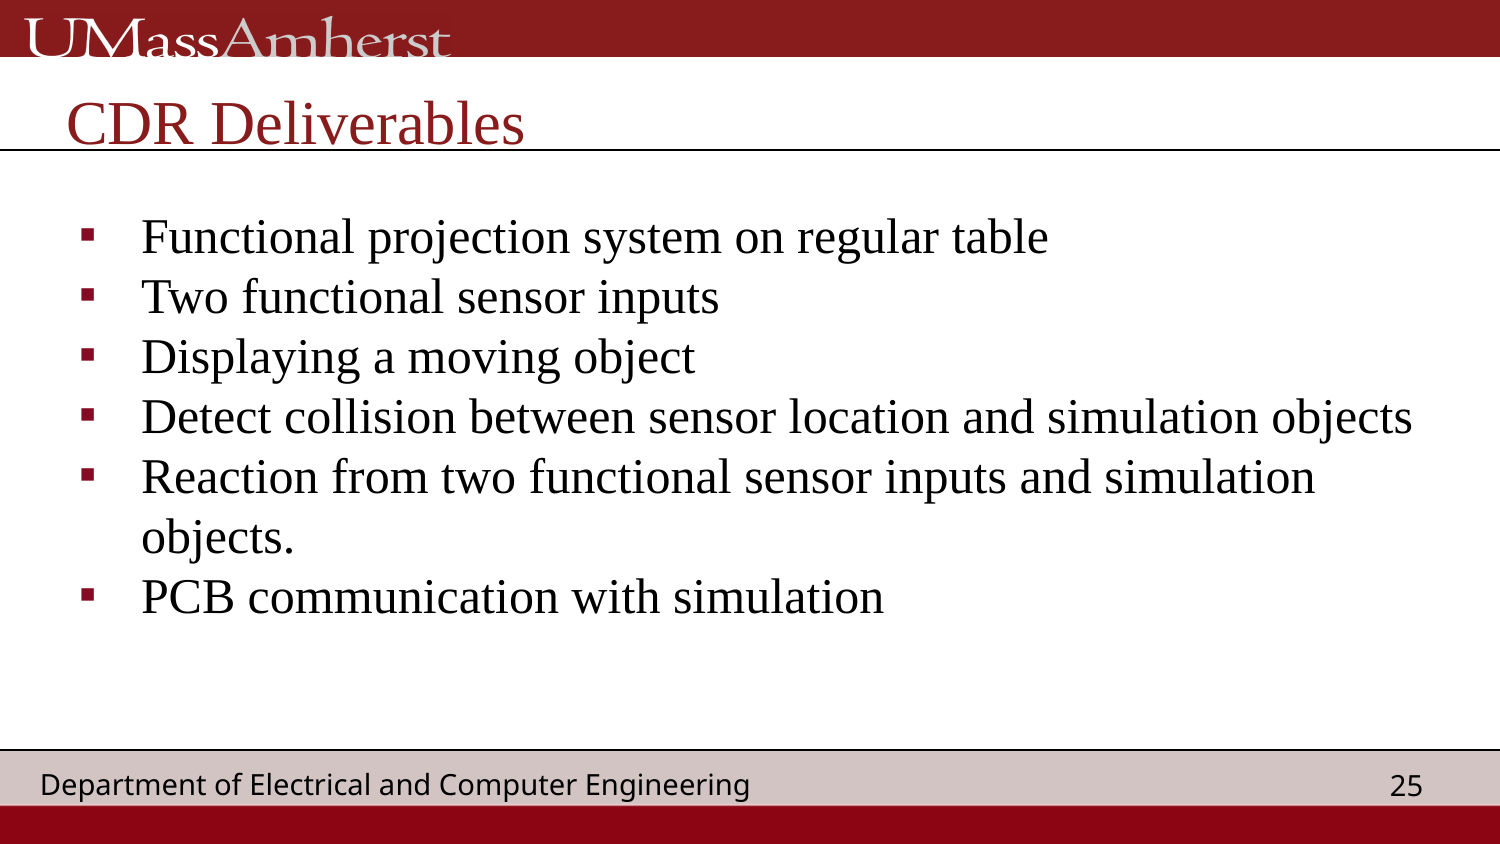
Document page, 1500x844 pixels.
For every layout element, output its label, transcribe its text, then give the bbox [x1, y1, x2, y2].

picture [0, 0, 1500, 57]
title CDR Deliverables [51, 72, 1449, 167]
list Functional projection system on regular table Two functional sensor inputs Displaying a moving object Detect collision between sensor location and simulation objects Reaction from two functional sensor inputs and simulation objects. PCB communication with simulation [51, 189, 1449, 750]
picture [0, 751, 1500, 844]
